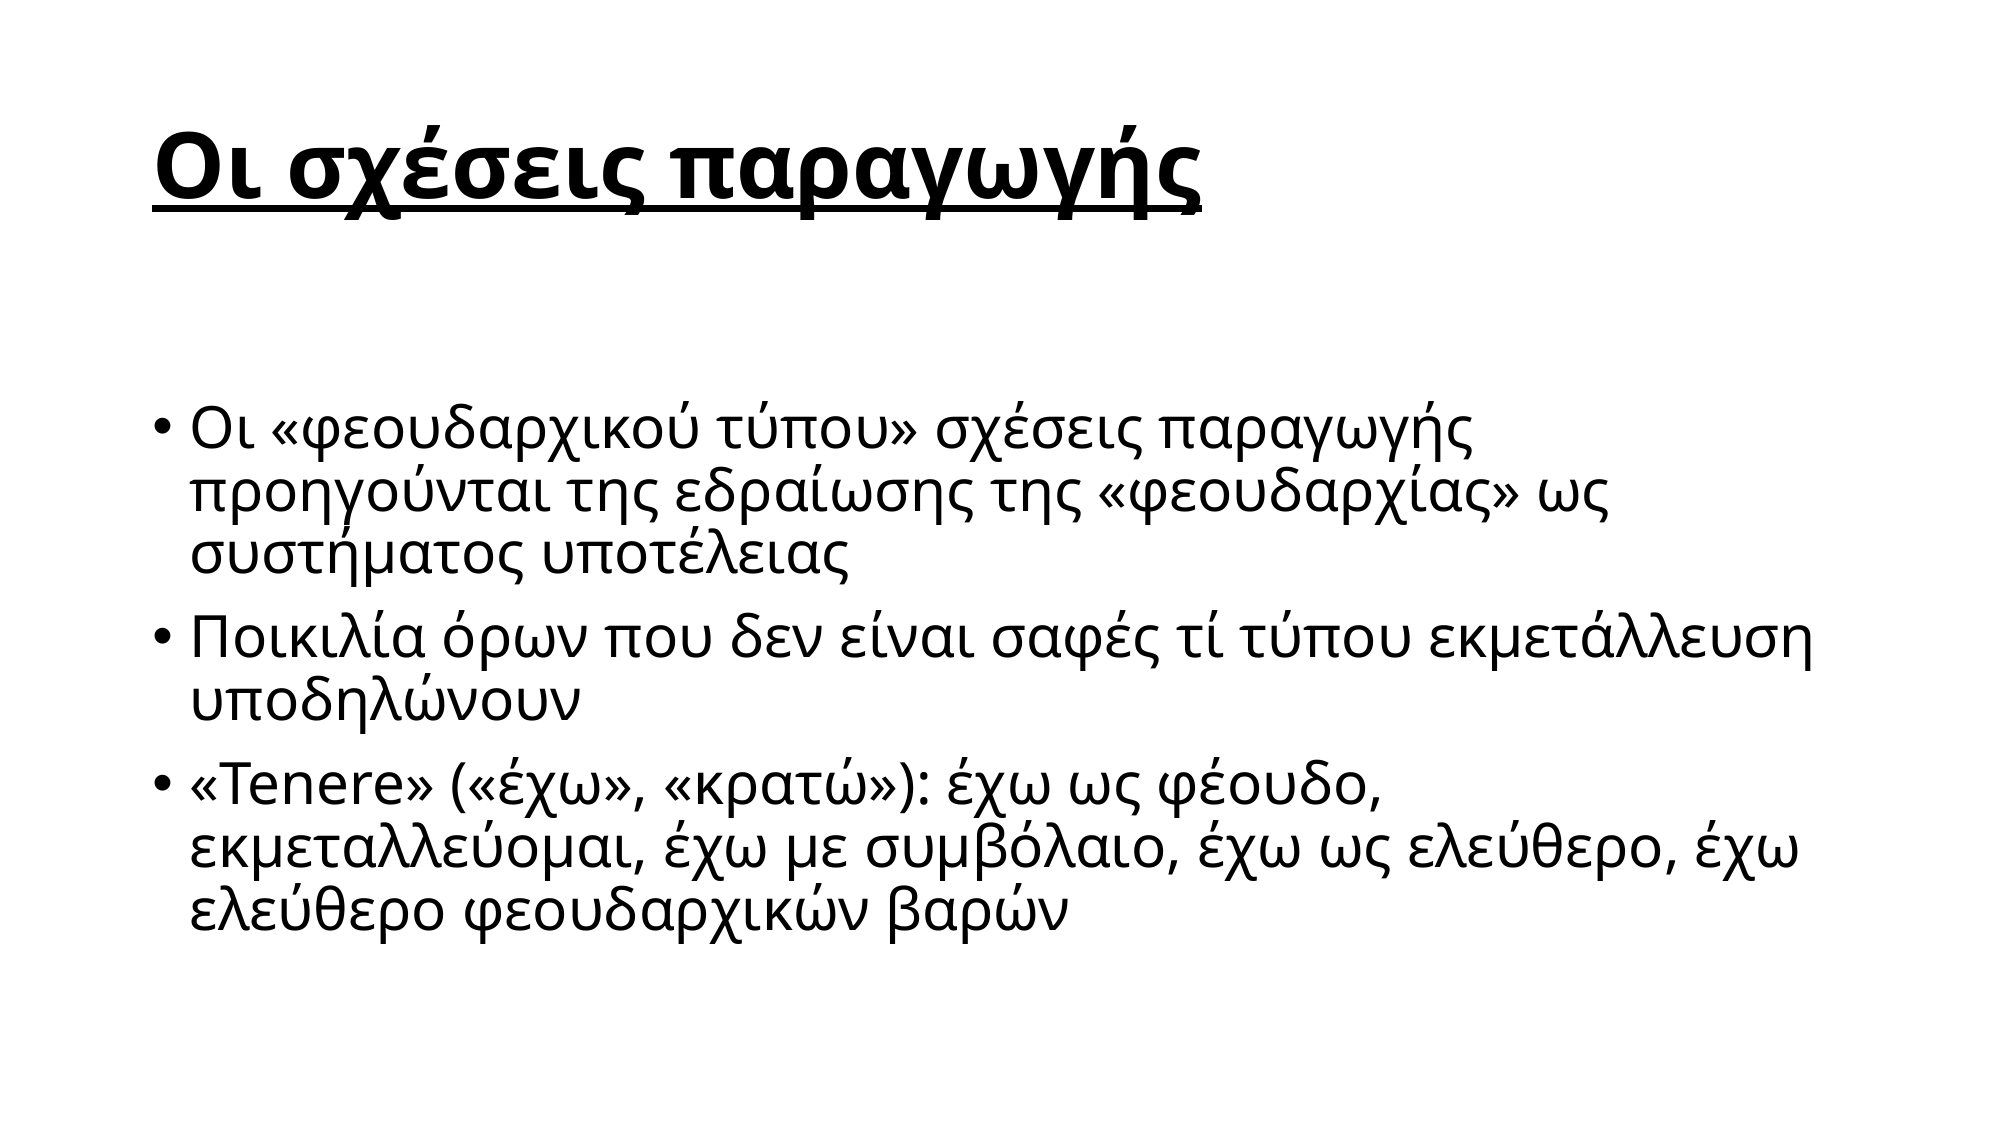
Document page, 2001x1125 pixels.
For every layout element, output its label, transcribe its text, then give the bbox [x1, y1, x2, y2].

title Οι σχέσεις παραγωγής [137, 59, 1863, 278]
list Οι «φεουδαρχικού τύπου» σχέσεις παραγωγής προηγούνται της εδραίωσης της «φεουδαρχίας» ως συστήματος υποτέλειας Ποικιλία όρων που δεν είναι σαφές τί τύπου εκμετάλλευση υποδηλώνουν «Tenere» («έχω», «κρατώ»): έχω ως φέουδο, εκμεταλλεύομαι, έχω με συμβόλαιο, έχω ως ελεύθερο, έχω ελεύθερο φεουδαρχικών βαρών [137, 299, 1863, 1014]
